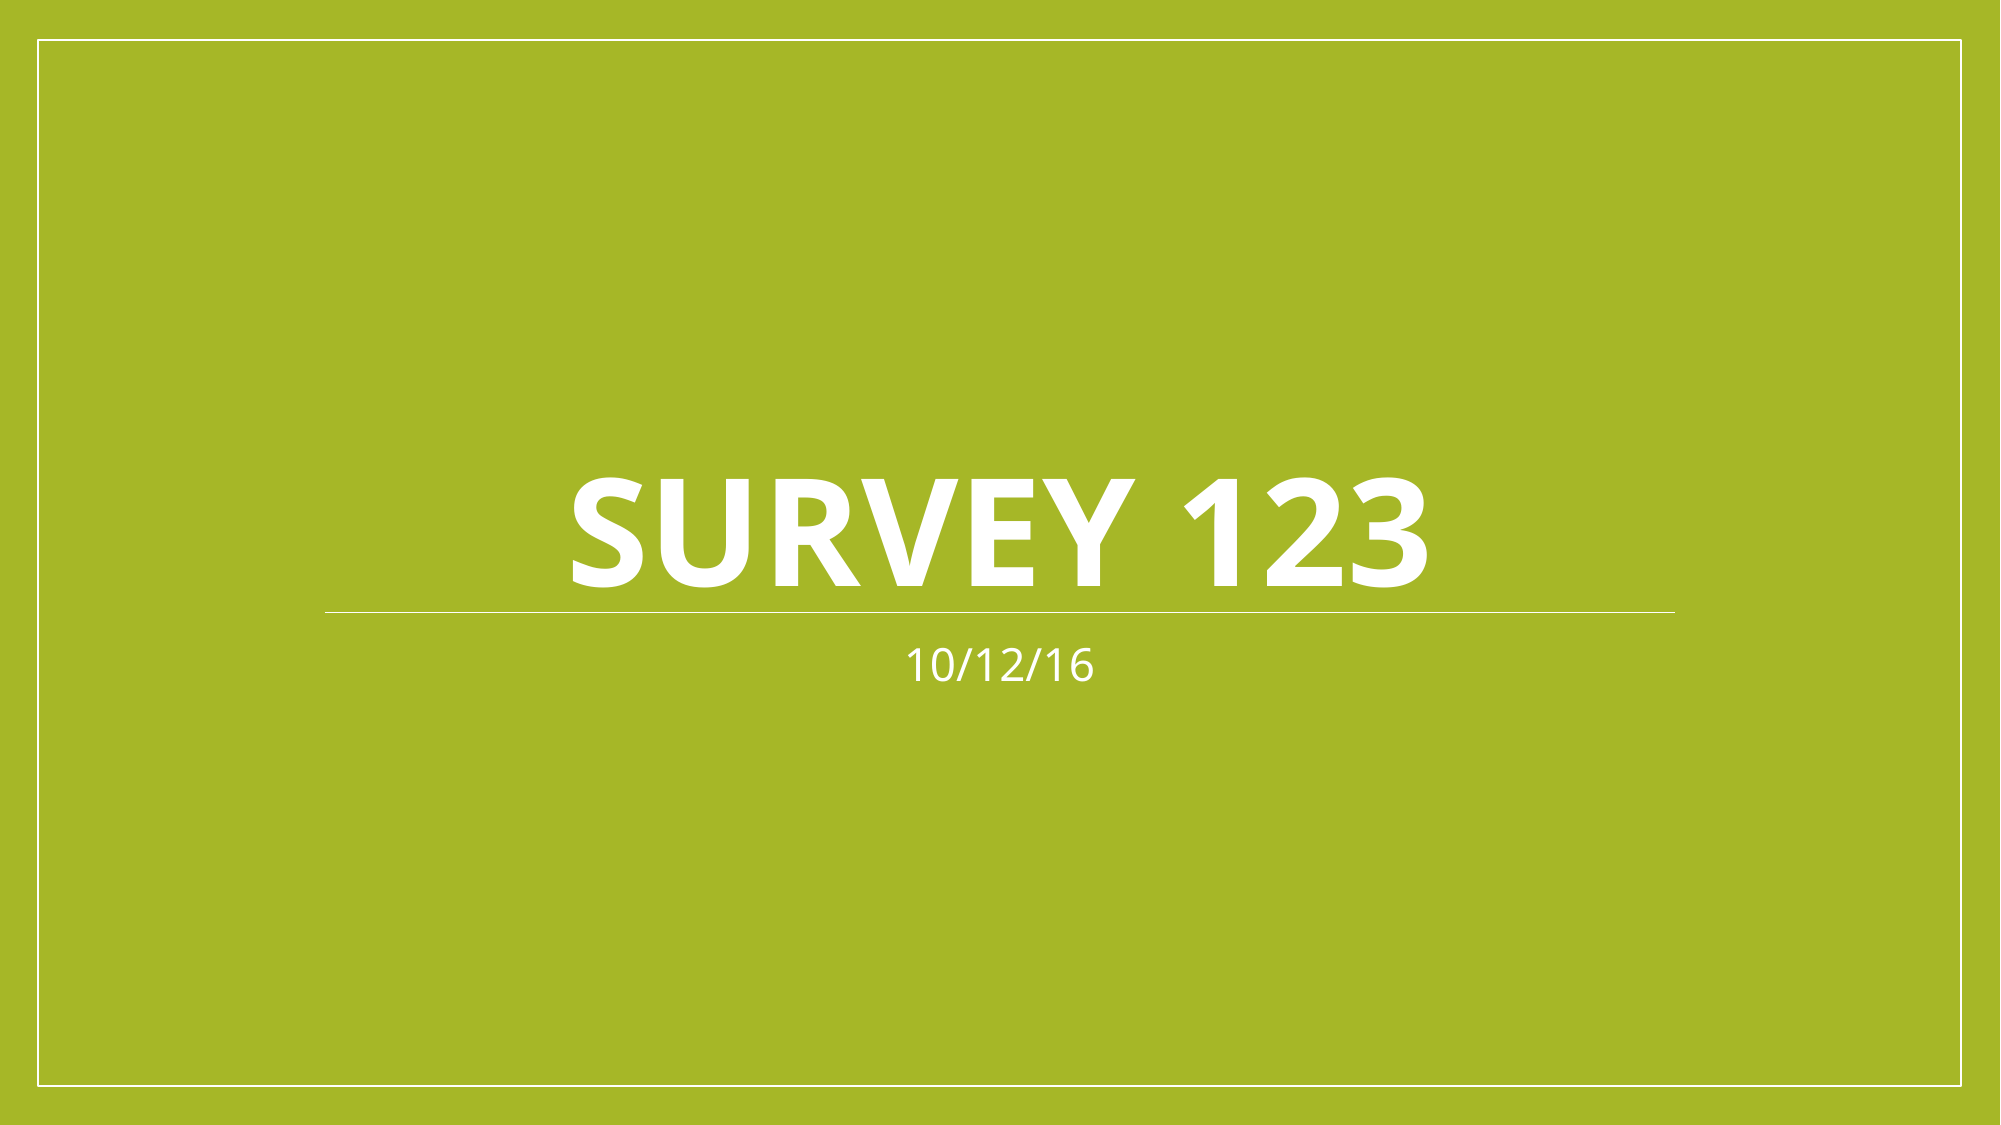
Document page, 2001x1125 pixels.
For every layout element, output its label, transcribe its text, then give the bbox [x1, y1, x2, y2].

subtitle 10/12/16 [280, 634, 1719, 863]
title Survey 123 [182, 144, 1818, 625]
